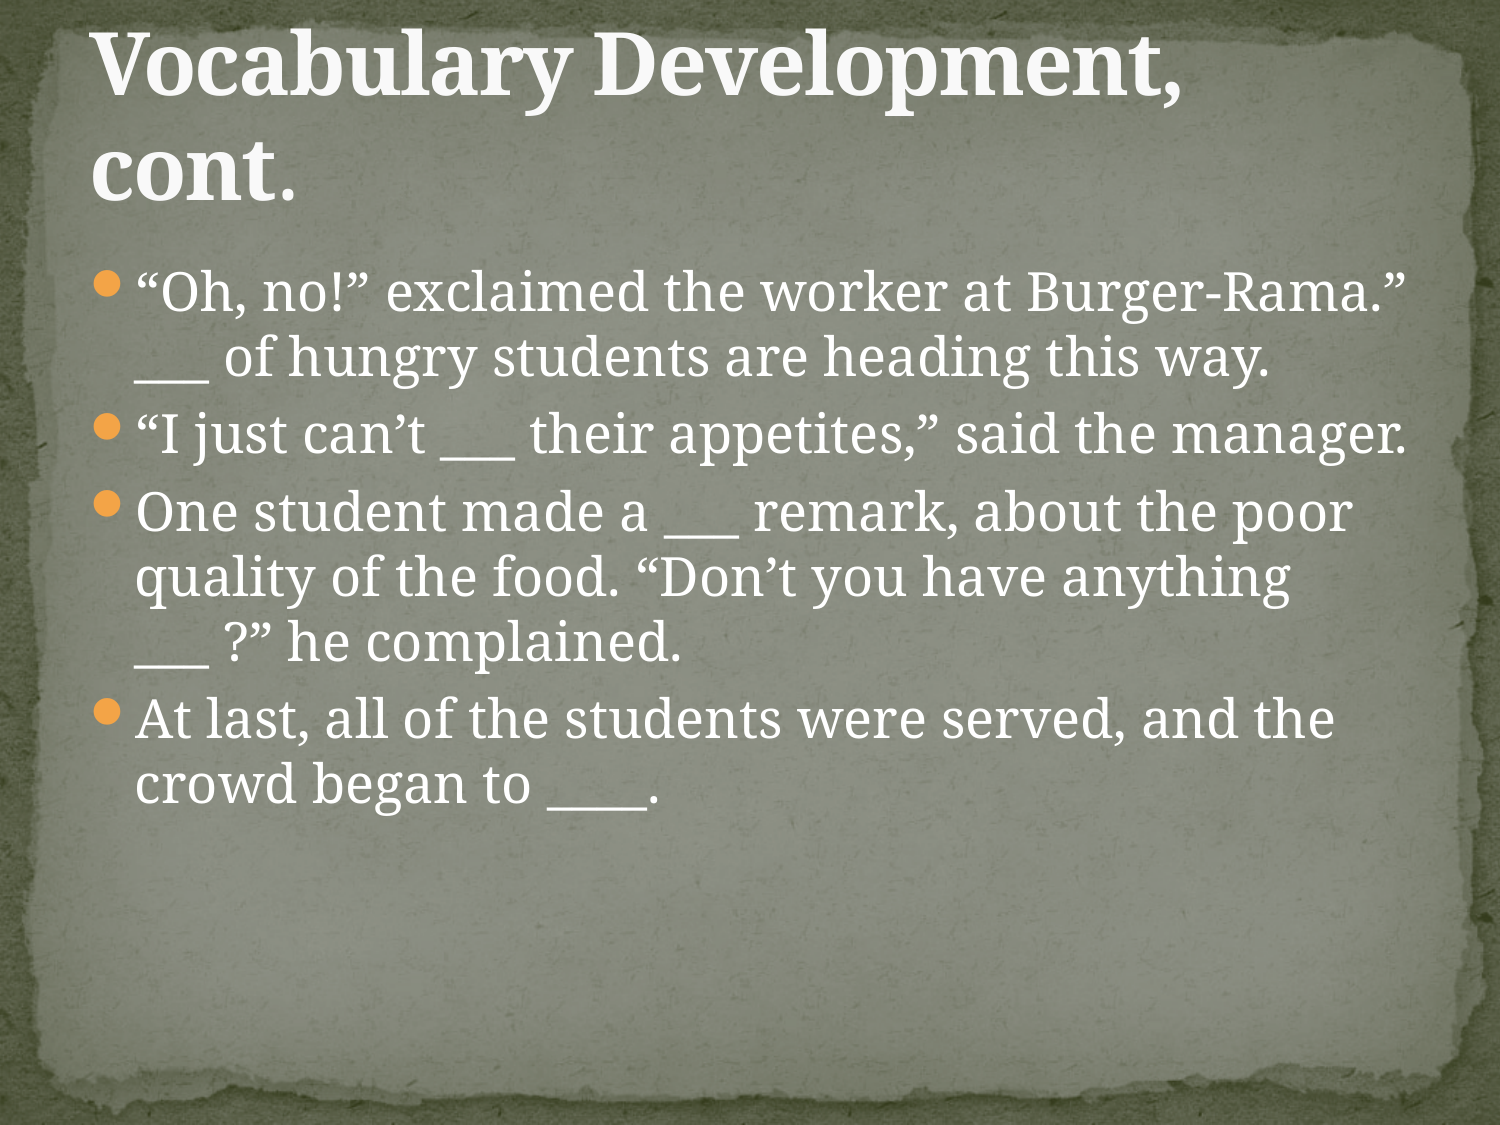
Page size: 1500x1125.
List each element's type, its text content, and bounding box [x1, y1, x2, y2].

title Vocabulary Development, cont. [74, 24, 1425, 225]
list “Oh, no!” exclaimed the worker at Burger-Rama.” ___ of hungry students are heading this way. “I just can’t ___ their appetites,” said the manager. One student made a ___ remark, about the poor quality of the food. “Don’t you have anything ___ ?” he complained. At last, all of the students were served, and the crowd began to ____. [75, 249, 1425, 1000]
